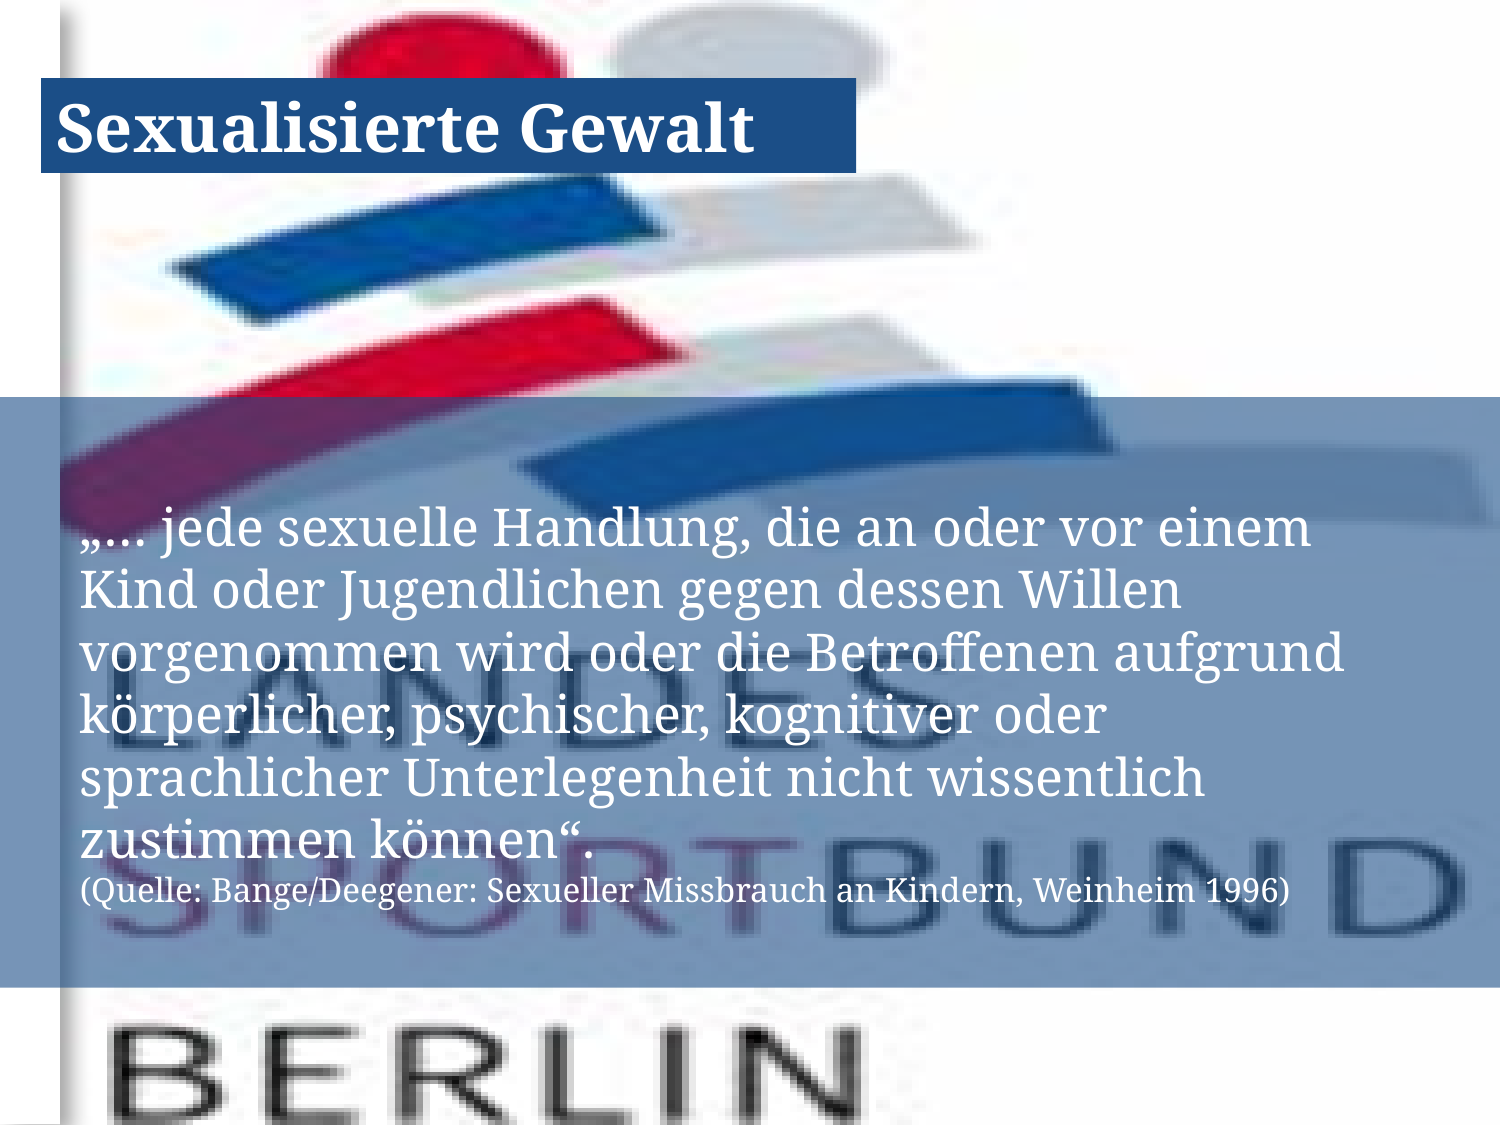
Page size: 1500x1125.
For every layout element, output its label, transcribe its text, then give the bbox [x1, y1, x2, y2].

picture [60, 990, 1500, 1125]
text_box Sexualisierte Gewalt [41, 78, 857, 173]
picture [60, 0, 1500, 395]
text_box [0, 395, 1500, 990]
text_box „… jede sexuelle Handlung, die an oder vor einem Kind oder Jugendlichen gegen dessen Willen vorgenommen wird oder die Betroffenen aufgrund körperlicher, psychischer, kognitiver oder sprachlicher Unterlegenheit nicht wissentlich zustimmen können“. (Quelle: Bange/Deegener: Sexueller Missbrauch an Kindern, Weinheim 1996) [64, 486, 1436, 917]
